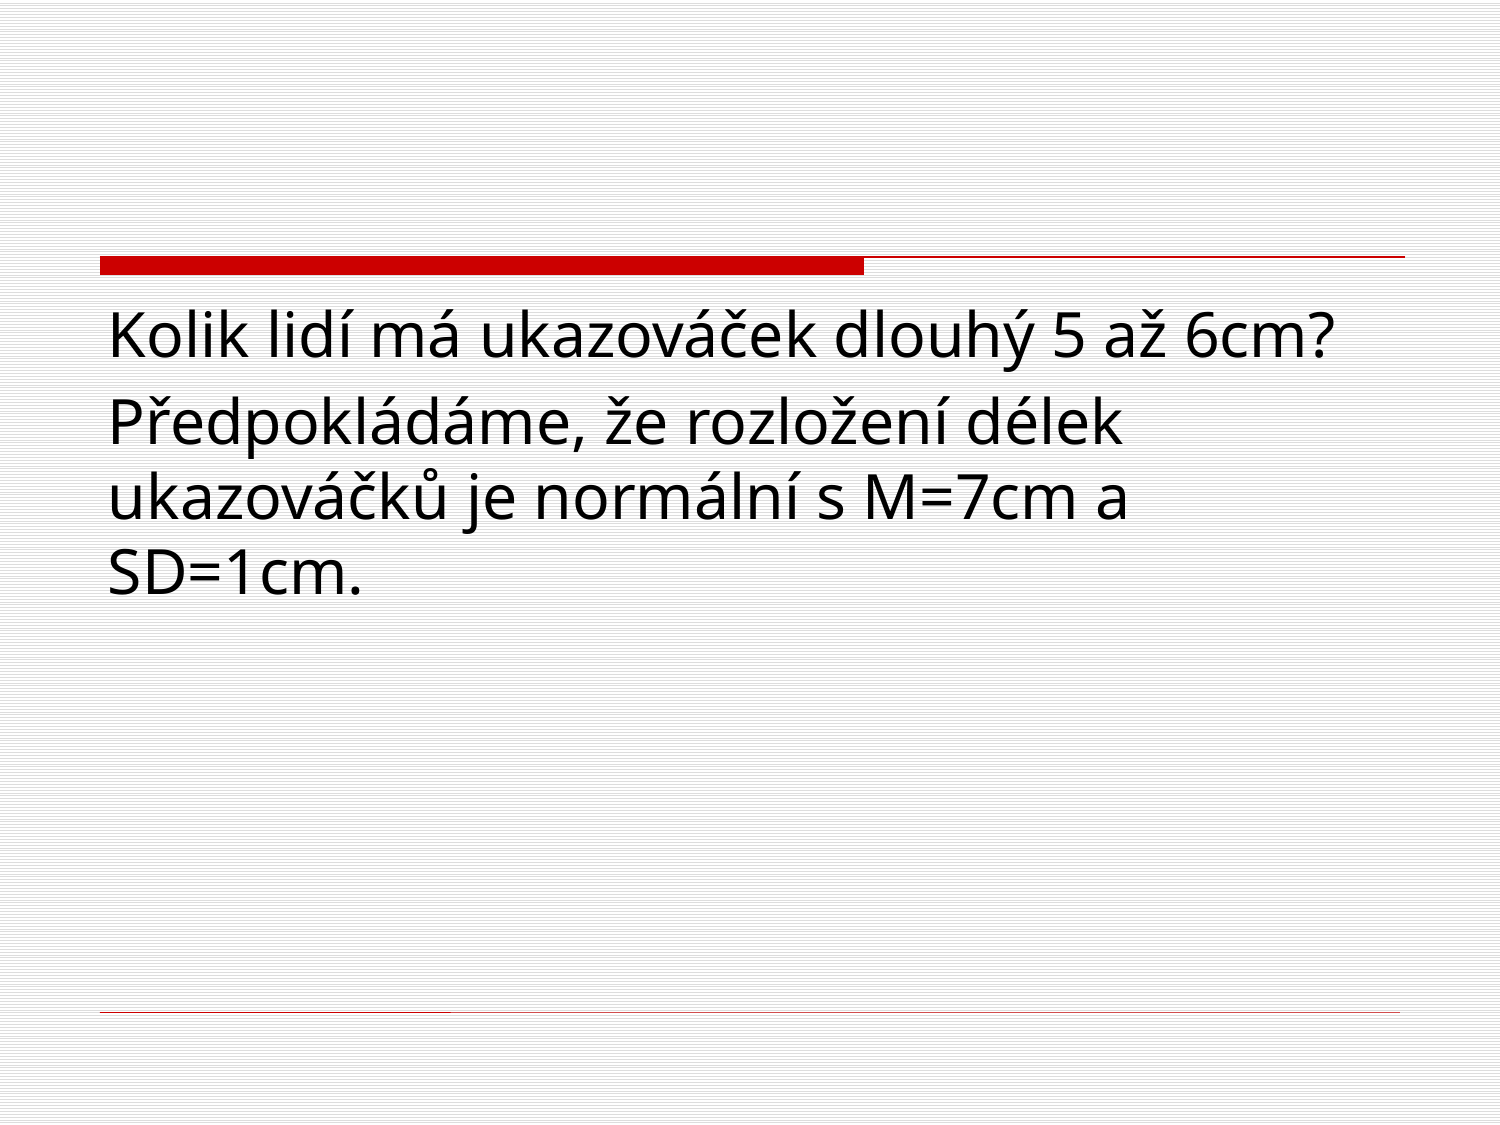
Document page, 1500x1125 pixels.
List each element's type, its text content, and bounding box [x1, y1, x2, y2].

list Kolik lidí má ukazováček dlouhý 5 až 6cm? Předpokládáme, že rozložení délek ukazováčků je normální s M=7cm a SD=1cm. [92, 287, 1406, 988]
